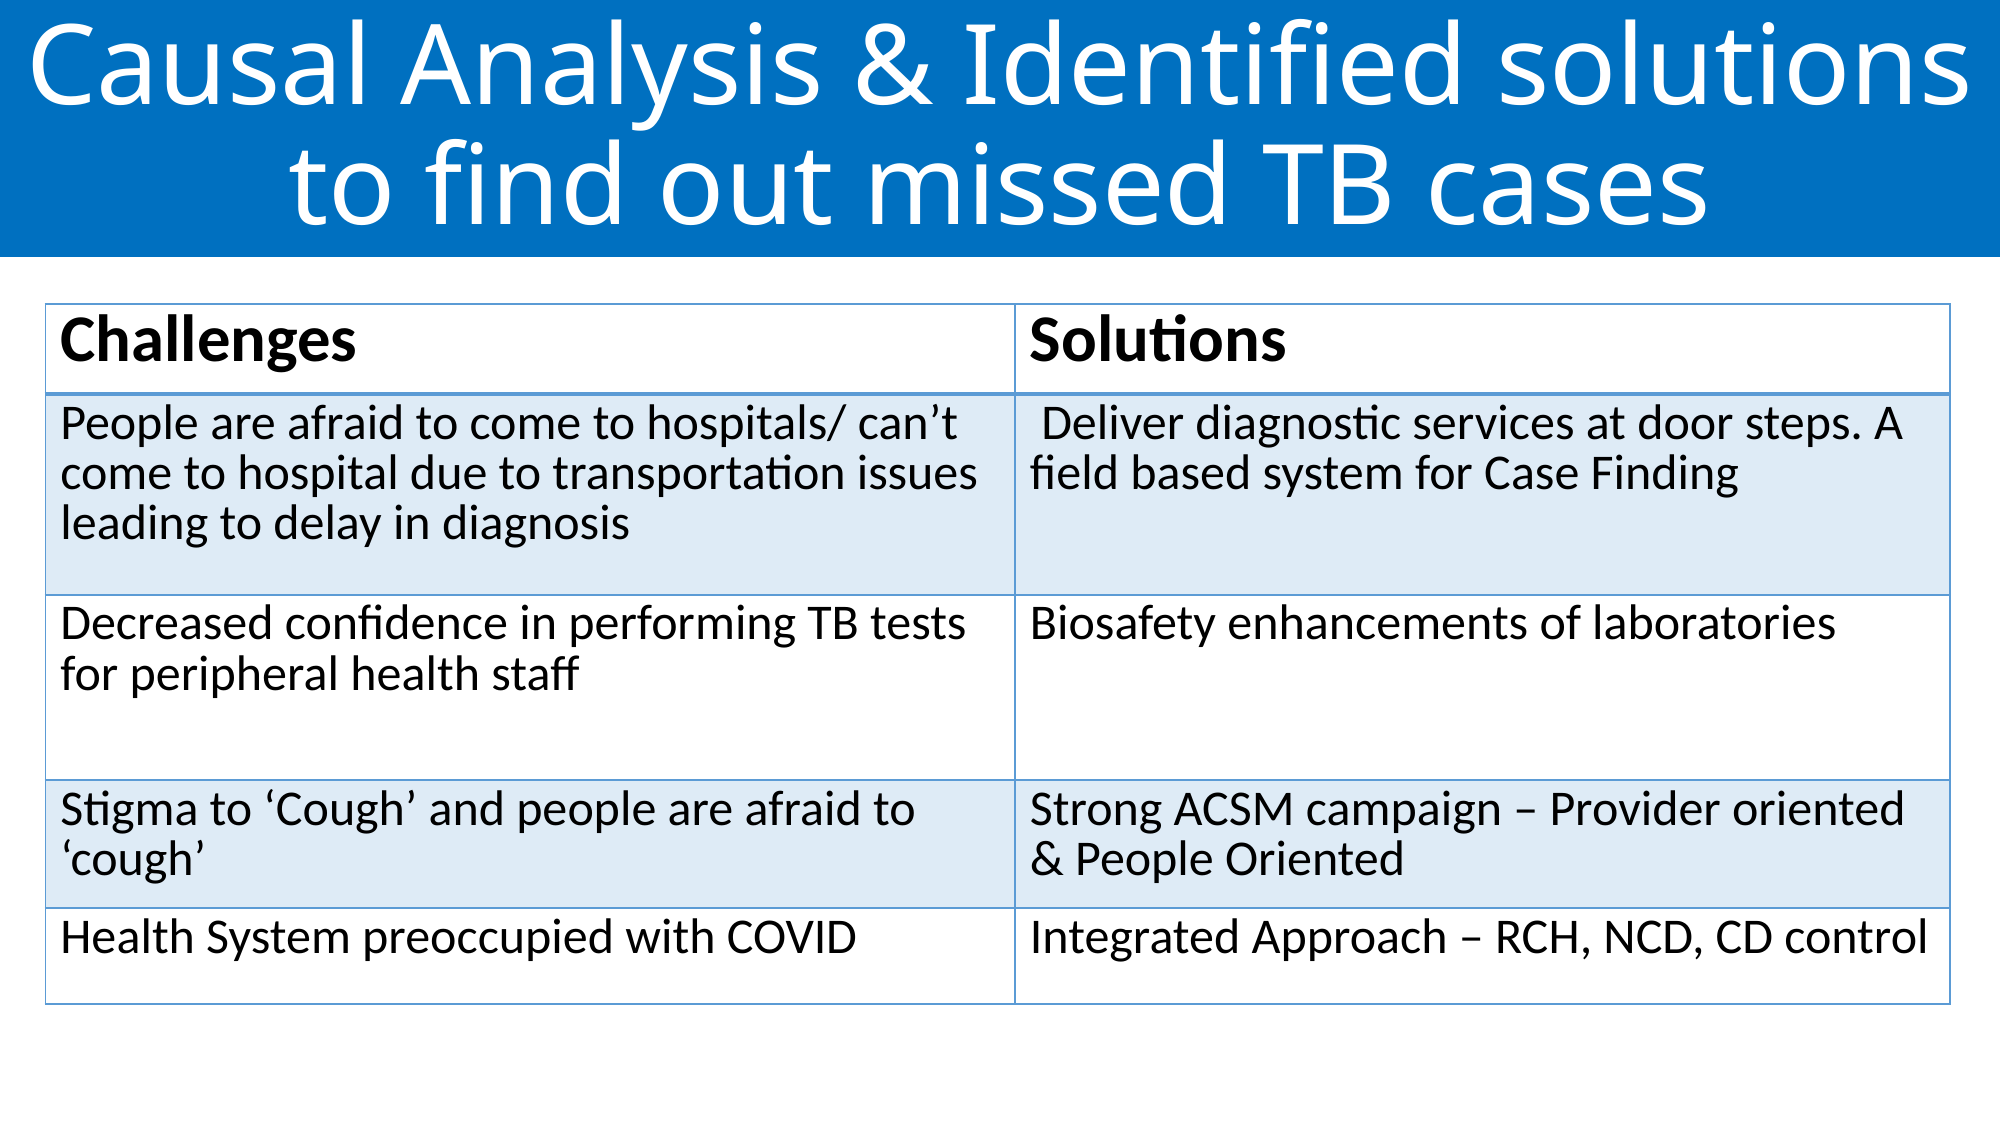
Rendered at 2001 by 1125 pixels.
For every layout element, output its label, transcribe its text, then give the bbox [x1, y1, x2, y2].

title Causal Analysis & Identified solutions to find out missed TB cases [0, 0, 2000, 257]
table_header Challenges [46, 305, 1014, 392]
table_cell Strong ACSM campaign – Provider oriented & People Oriented [1016, 781, 1949, 907]
table_header Solutions [1016, 305, 1949, 392]
table_cell Stigma to ‘Cough’ and people are afraid to ‘cough’ [46, 781, 1014, 907]
table_cell People are afraid to come to hospitals/ can’t come to hospital due to transportation issues leading to delay in diagnosis [46, 396, 1014, 594]
table_cell Decreased confidence in performing TB tests for peripheral health staff [46, 596, 1014, 779]
table_cell Biosafety enhancements of laboratories [1016, 596, 1949, 779]
table_cell Integrated Approach – RCH, NCD, CD control [1016, 909, 1949, 1003]
table_cell Deliver diagnostic services at door steps. A field based system for Case Finding [1016, 396, 1949, 594]
table_cell Health System preoccupied with COVID [46, 909, 1014, 1003]
